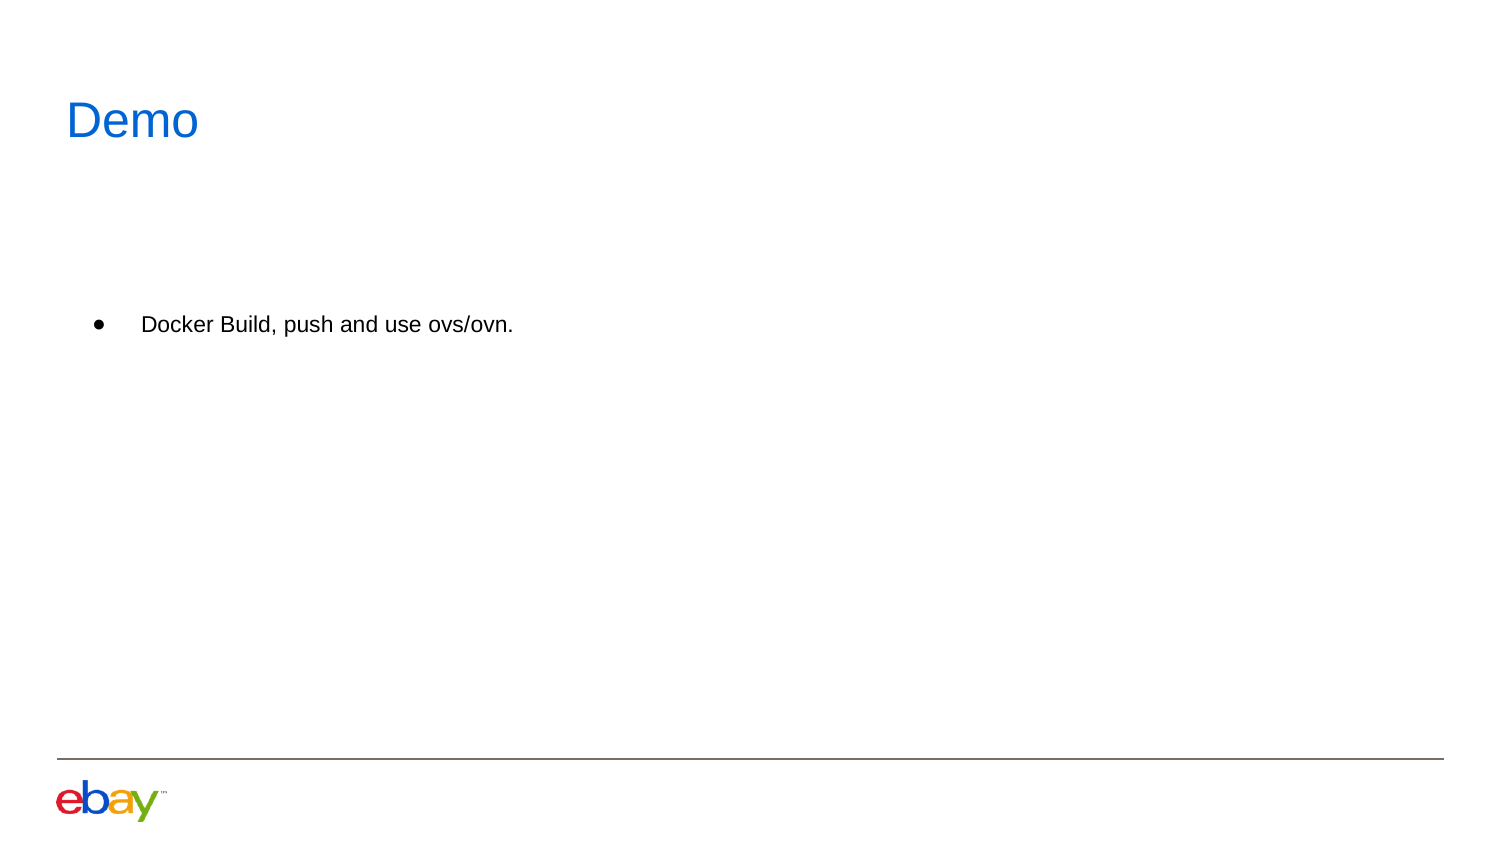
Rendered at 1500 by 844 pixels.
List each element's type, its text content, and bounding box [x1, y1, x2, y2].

picture [56, 780, 167, 822]
title Demo [51, 72, 1449, 167]
list Docker Build, push and use ovs/ovn. [51, 267, 1449, 680]
